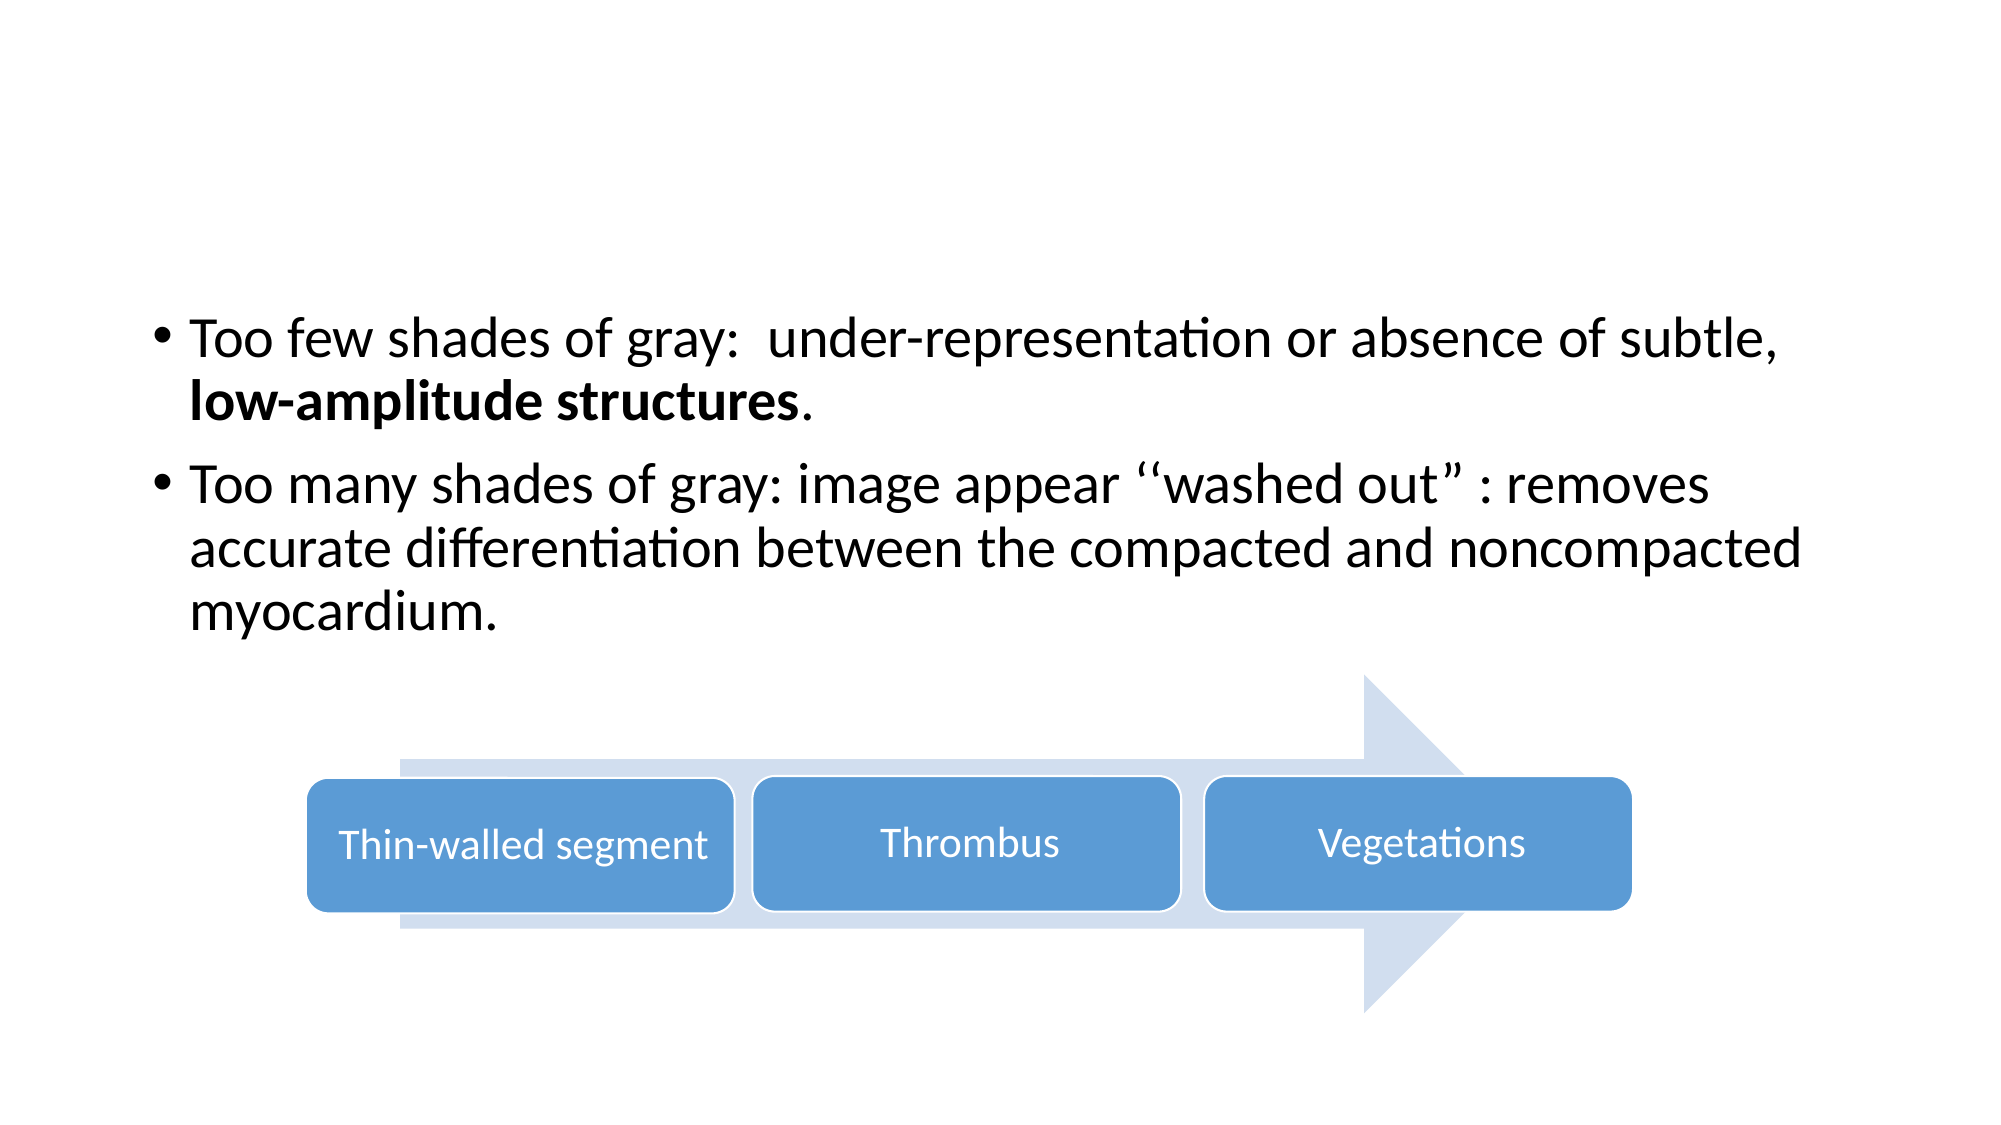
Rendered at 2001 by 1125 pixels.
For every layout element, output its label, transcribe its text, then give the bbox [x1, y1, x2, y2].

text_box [300, 674, 1634, 1014]
list Too few shades of gray: under-representation or absence of subtle, low-amplitude structures. Too many shades of gray: image appear ‘‘washed out” : removes accurate differentiation between the compacted and noncompacted myocardium. [137, 299, 1863, 1014]
